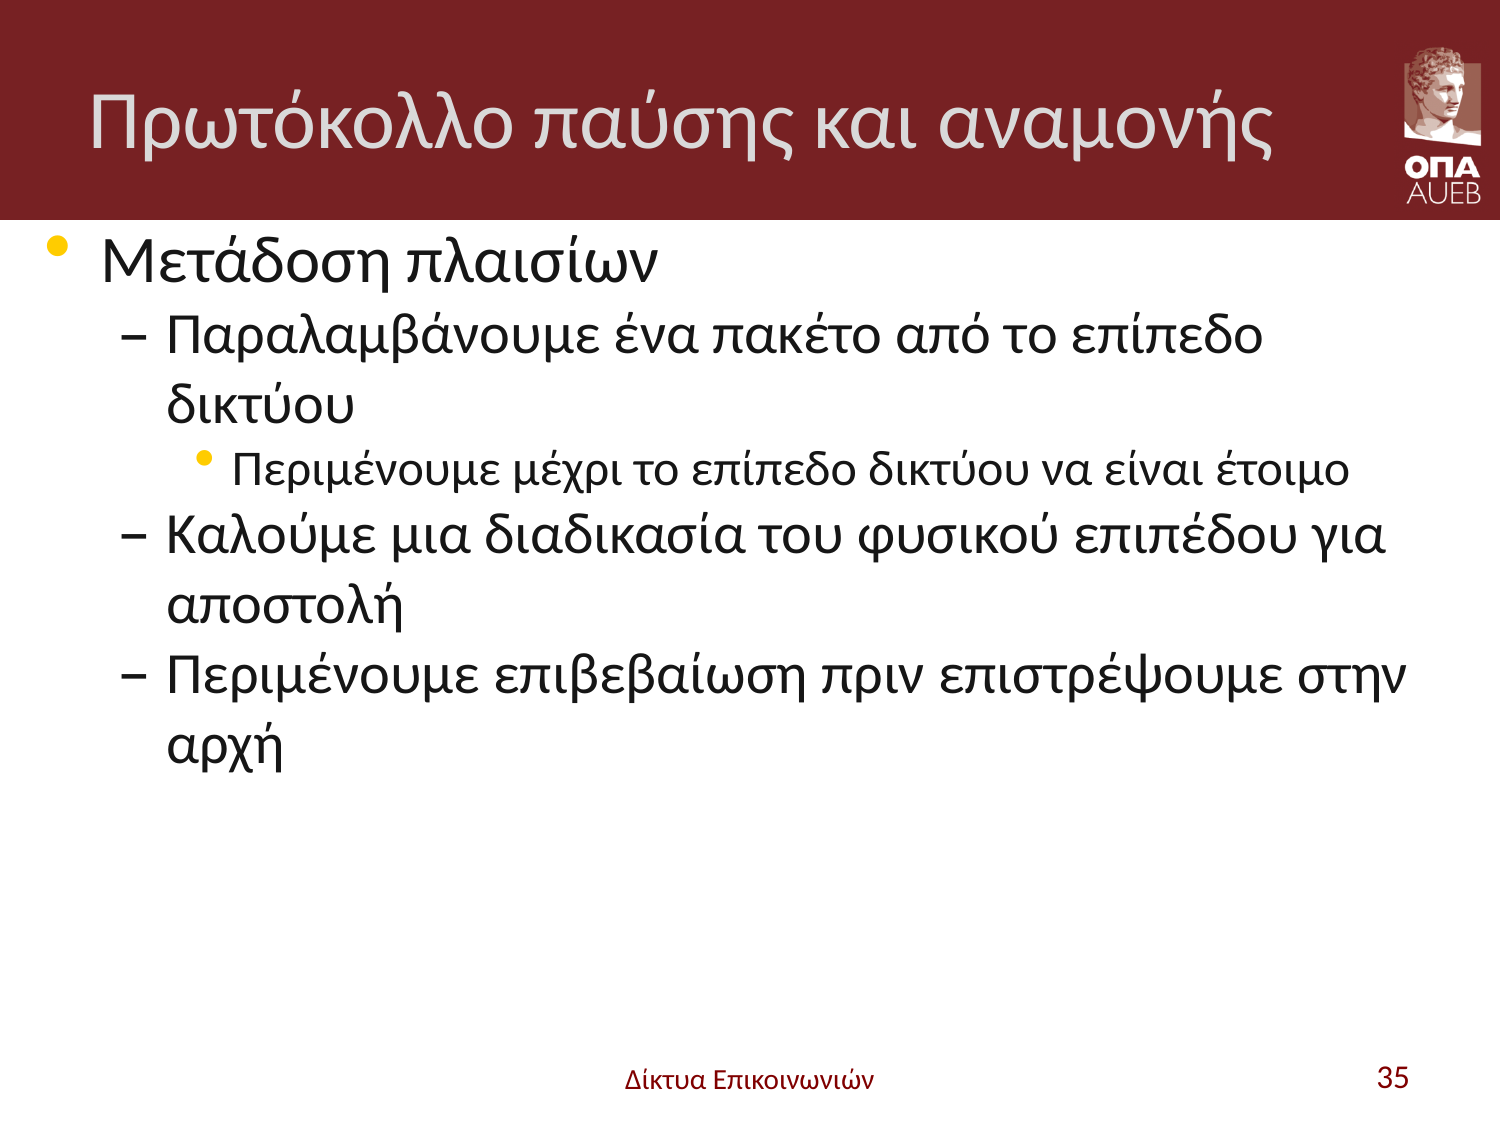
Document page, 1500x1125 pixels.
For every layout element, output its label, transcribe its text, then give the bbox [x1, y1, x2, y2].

slide_number 35 [1074, 1024, 1425, 1103]
picture [1394, 40, 1489, 212]
footer Δίκτυα Επικοινωνιών [512, 1024, 988, 1103]
list Μετάδοση πλαισίων Παραλαμβάνουμε ένα πακέτο από το επίπεδο δικτύου Περιμένουμε μέχρι το επίπεδο δικτύου να είναι έτοιμο Καλούμε μια διαδικασία του φυσικού επιπέδου για αποστολή Περιμένουμε επιβεβαίωση πριν επιστρέψουμε στην αρχή [29, 208, 1471, 1012]
title Πρωτόκολλο παύσης και αναμονής [73, 23, 1376, 208]
